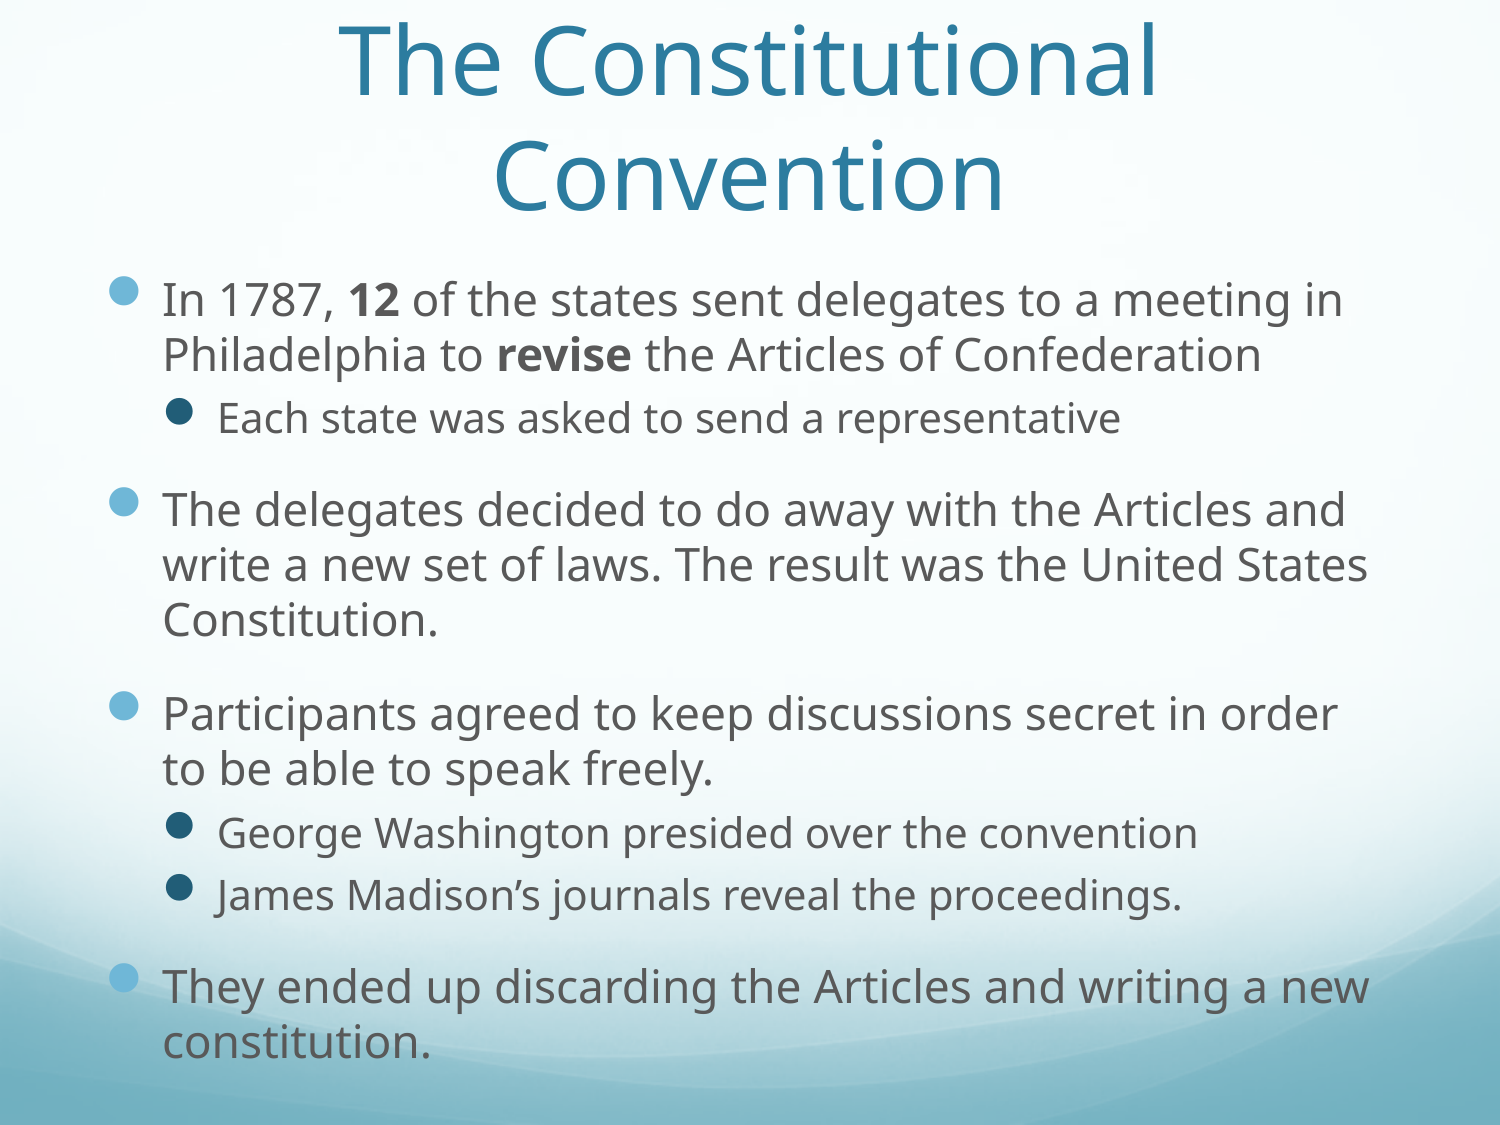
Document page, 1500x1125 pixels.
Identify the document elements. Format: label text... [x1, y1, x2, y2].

list In 1787, 12 of the states sent delegates to a meeting in Philadelphia to revise the Articles of Confederation Each state was asked to send a representative The delegates decided to do away with the Articles and write a new set of laws. The result was the United States Constitution. Participants agreed to keep discussions secret in order to be able to speak freely. George Washington presided over the convention James Madison’s journals reveal the proceedings. They ended up discarding the Articles and writing a new constitution. [90, 262, 1410, 1076]
title The Constitutional Convention [90, 17, 1410, 237]
